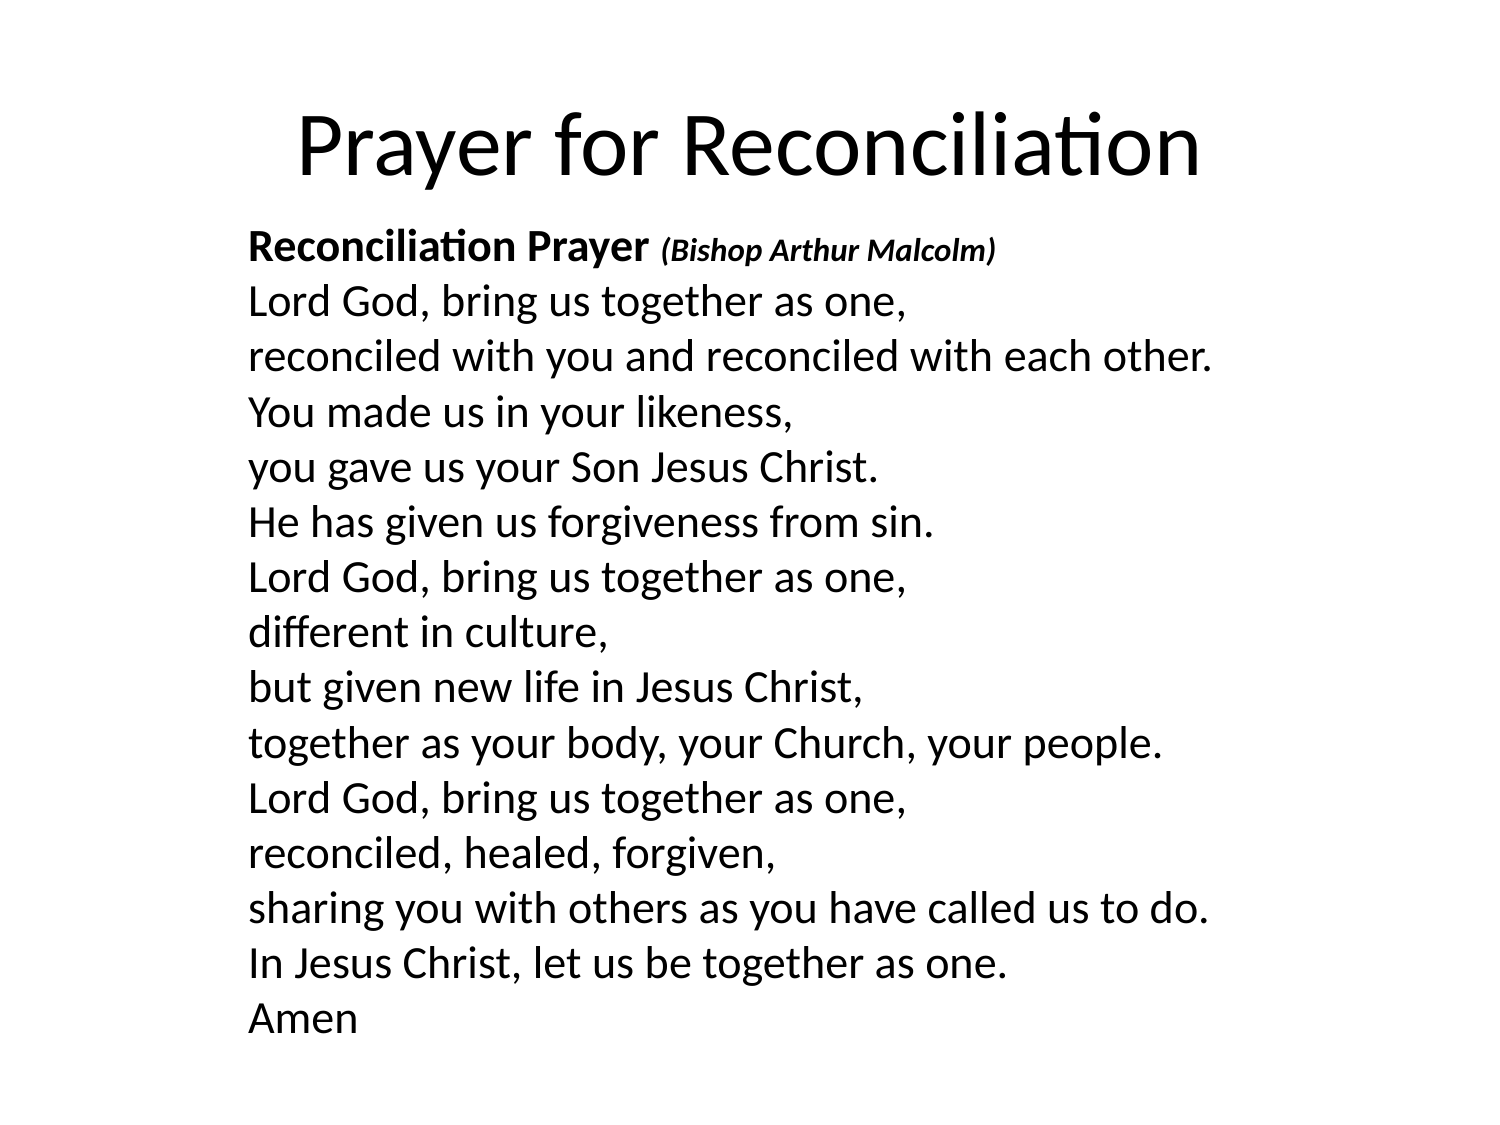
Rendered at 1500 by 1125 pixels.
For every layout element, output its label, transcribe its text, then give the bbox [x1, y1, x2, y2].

list Reconciliation Prayer (Bishop Arthur Malcolm) Lord God, bring us together as one, reconciled with you and reconciled with each other. You made us in your likeness, you gave us your Son Jesus Christ. He has given us forgiveness from sin. Lord God, bring us together as one, different in culture, but given new life in Jesus Christ, together as your body, your Church, your people. Lord God, bring us together as one, reconciled, healed, forgiven, sharing you with others as you have called us to do. In Jesus Christ, let us be together as one. Amen [183, 208, 1260, 1125]
title Prayer for Reconciliation [75, 45, 1425, 233]
